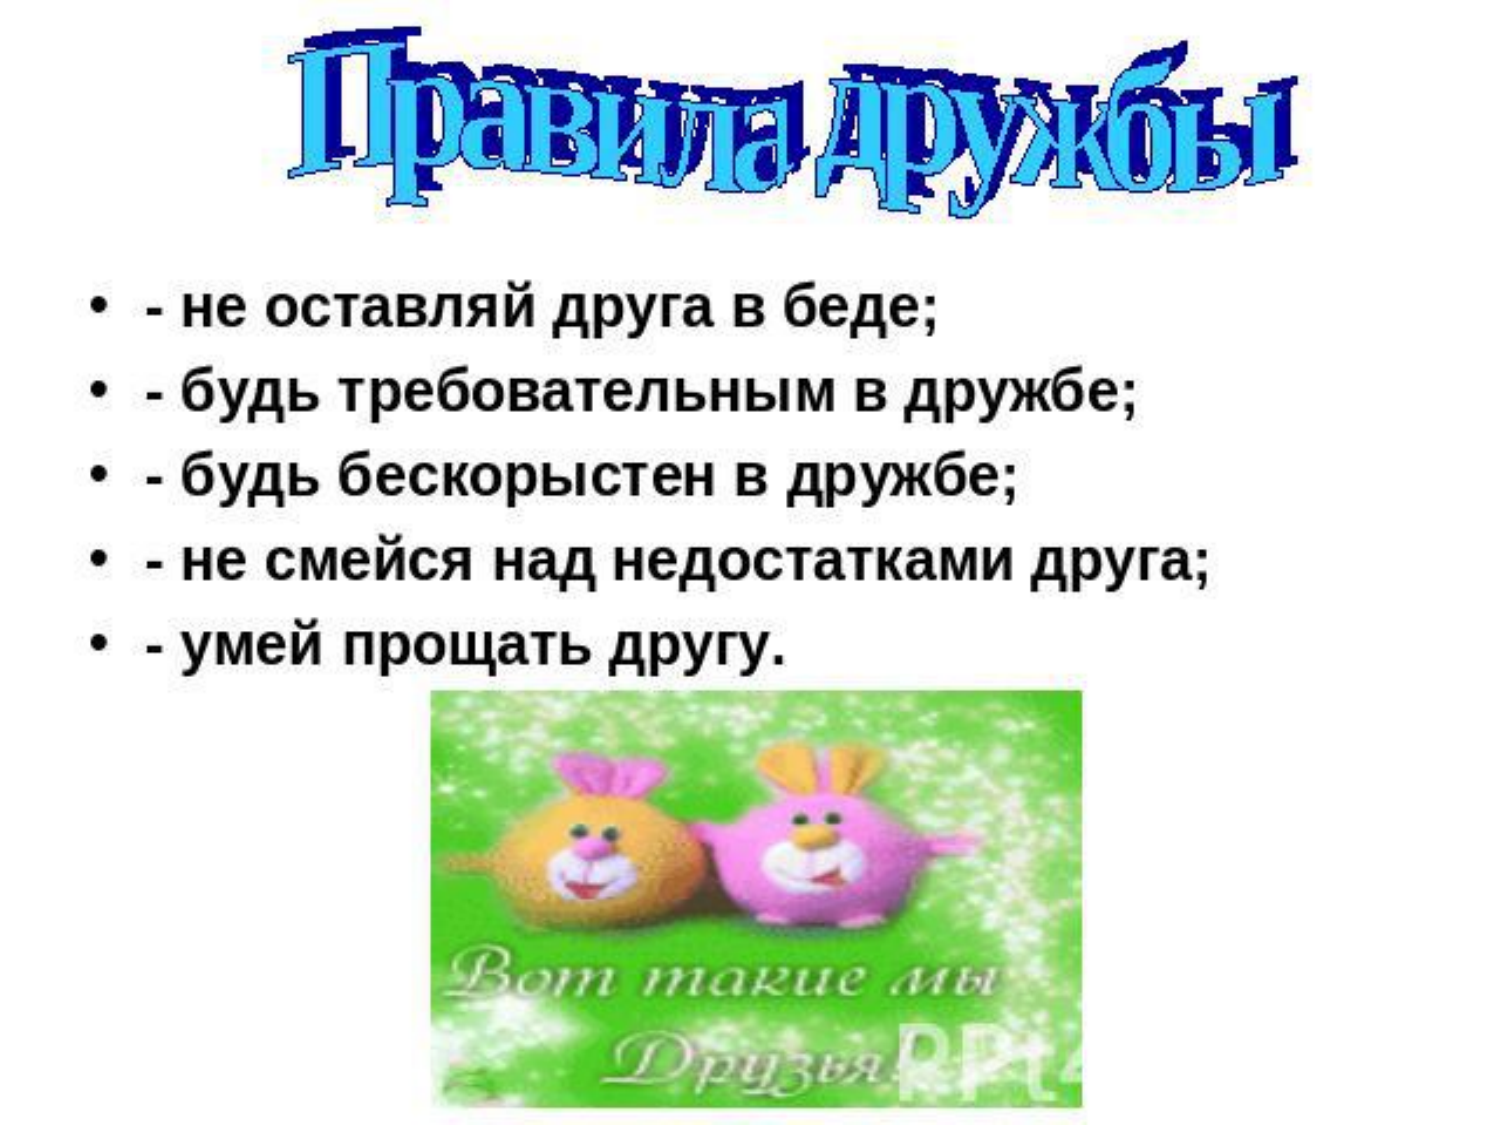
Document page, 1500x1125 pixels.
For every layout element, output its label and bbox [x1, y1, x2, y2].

list [0, 0, 1500, 1125]
